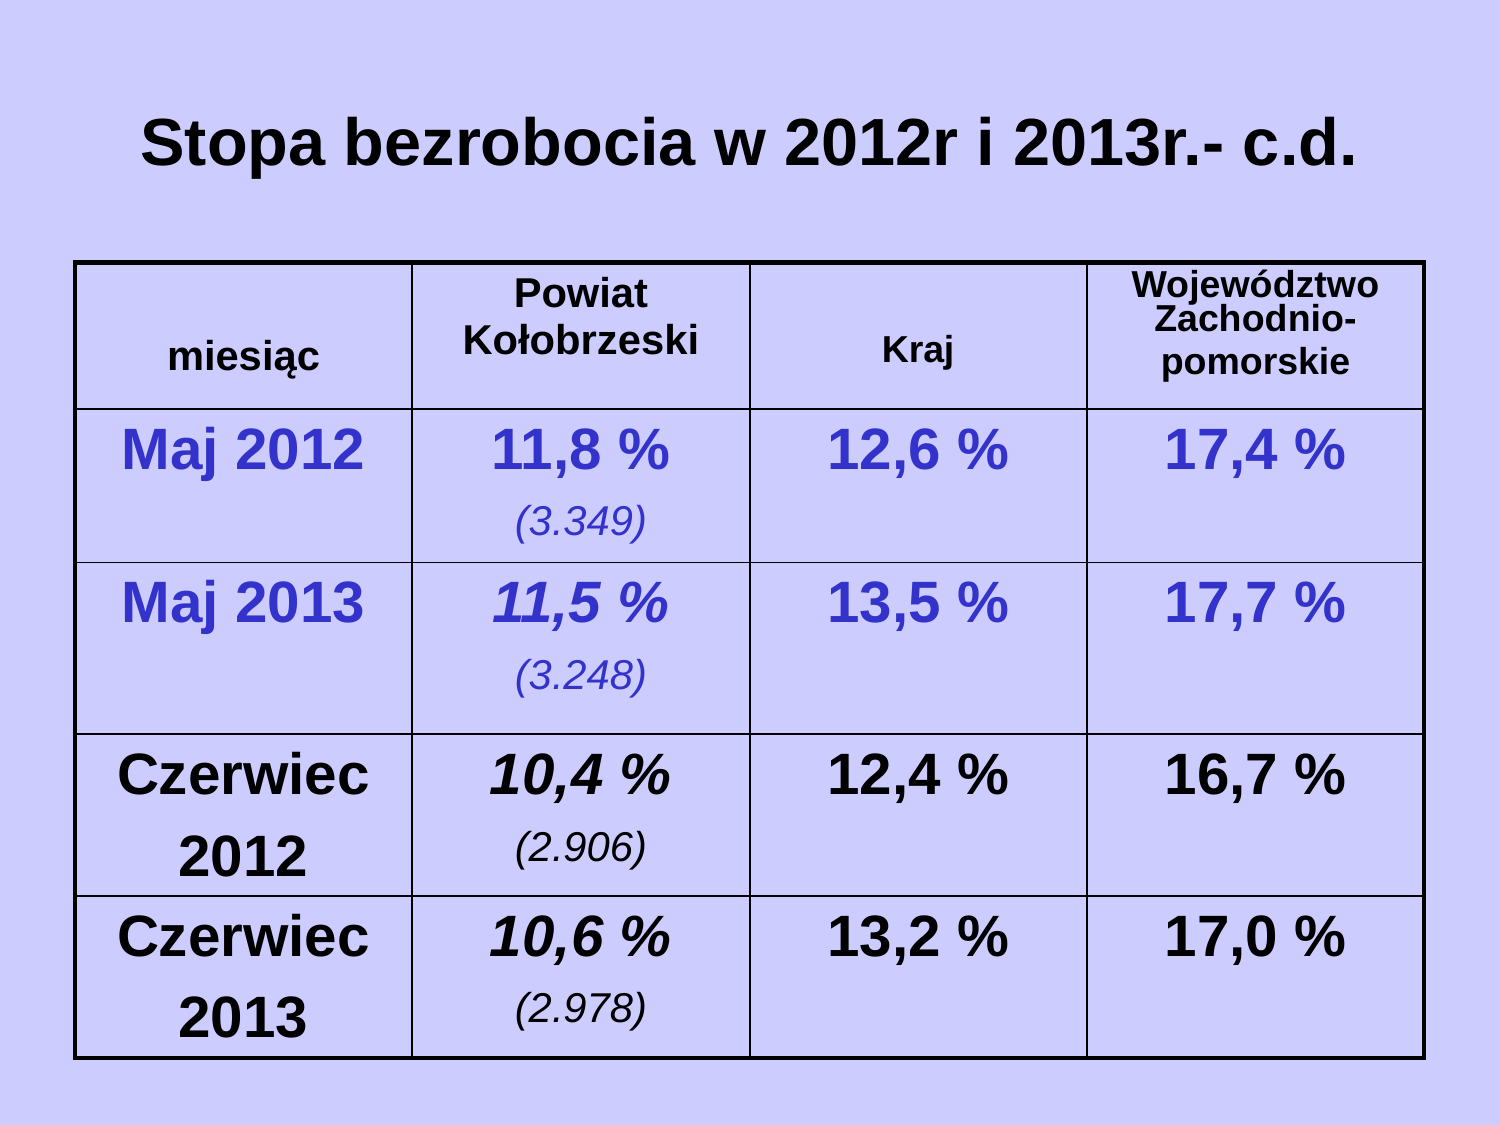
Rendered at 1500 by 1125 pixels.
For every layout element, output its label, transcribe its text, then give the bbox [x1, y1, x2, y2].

table_header Województwo Zachodnio- pomorskie [1088, 265, 1422, 408]
table_cell 13,2 % [751, 897, 1086, 1056]
table_cell 17,0 % [1088, 897, 1422, 1056]
table_cell 11,5 % (3.248) [413, 563, 749, 733]
table_cell 11,8 % (3.349) [413, 410, 749, 562]
table_cell 17,4 % [1088, 410, 1422, 562]
table_header Kraj [751, 265, 1086, 408]
table_cell Maj 2013 [77, 563, 411, 733]
table_cell 16,7 % [1088, 735, 1422, 895]
table_cell 10,6 % (2.978) [413, 897, 749, 1056]
table_cell Czerwiec 2012 [77, 735, 411, 895]
table_cell 12,6 % [751, 410, 1086, 562]
table_cell 17,7 % [1088, 563, 1422, 733]
table_cell 10,4 % (2.906) [413, 735, 749, 895]
table_cell 13,5 % [751, 563, 1086, 733]
table_cell 12,4 % [751, 735, 1086, 895]
title Stopa bezrobocia w 2012r i 2013r.- c.d. [74, 20, 1425, 257]
table_header Powiat Kołobrzeski [413, 265, 749, 408]
table_cell Czerwiec 2013 [77, 897, 411, 1056]
table_header miesiąc [77, 265, 411, 408]
table_cell Maj 2012 [77, 410, 411, 562]
